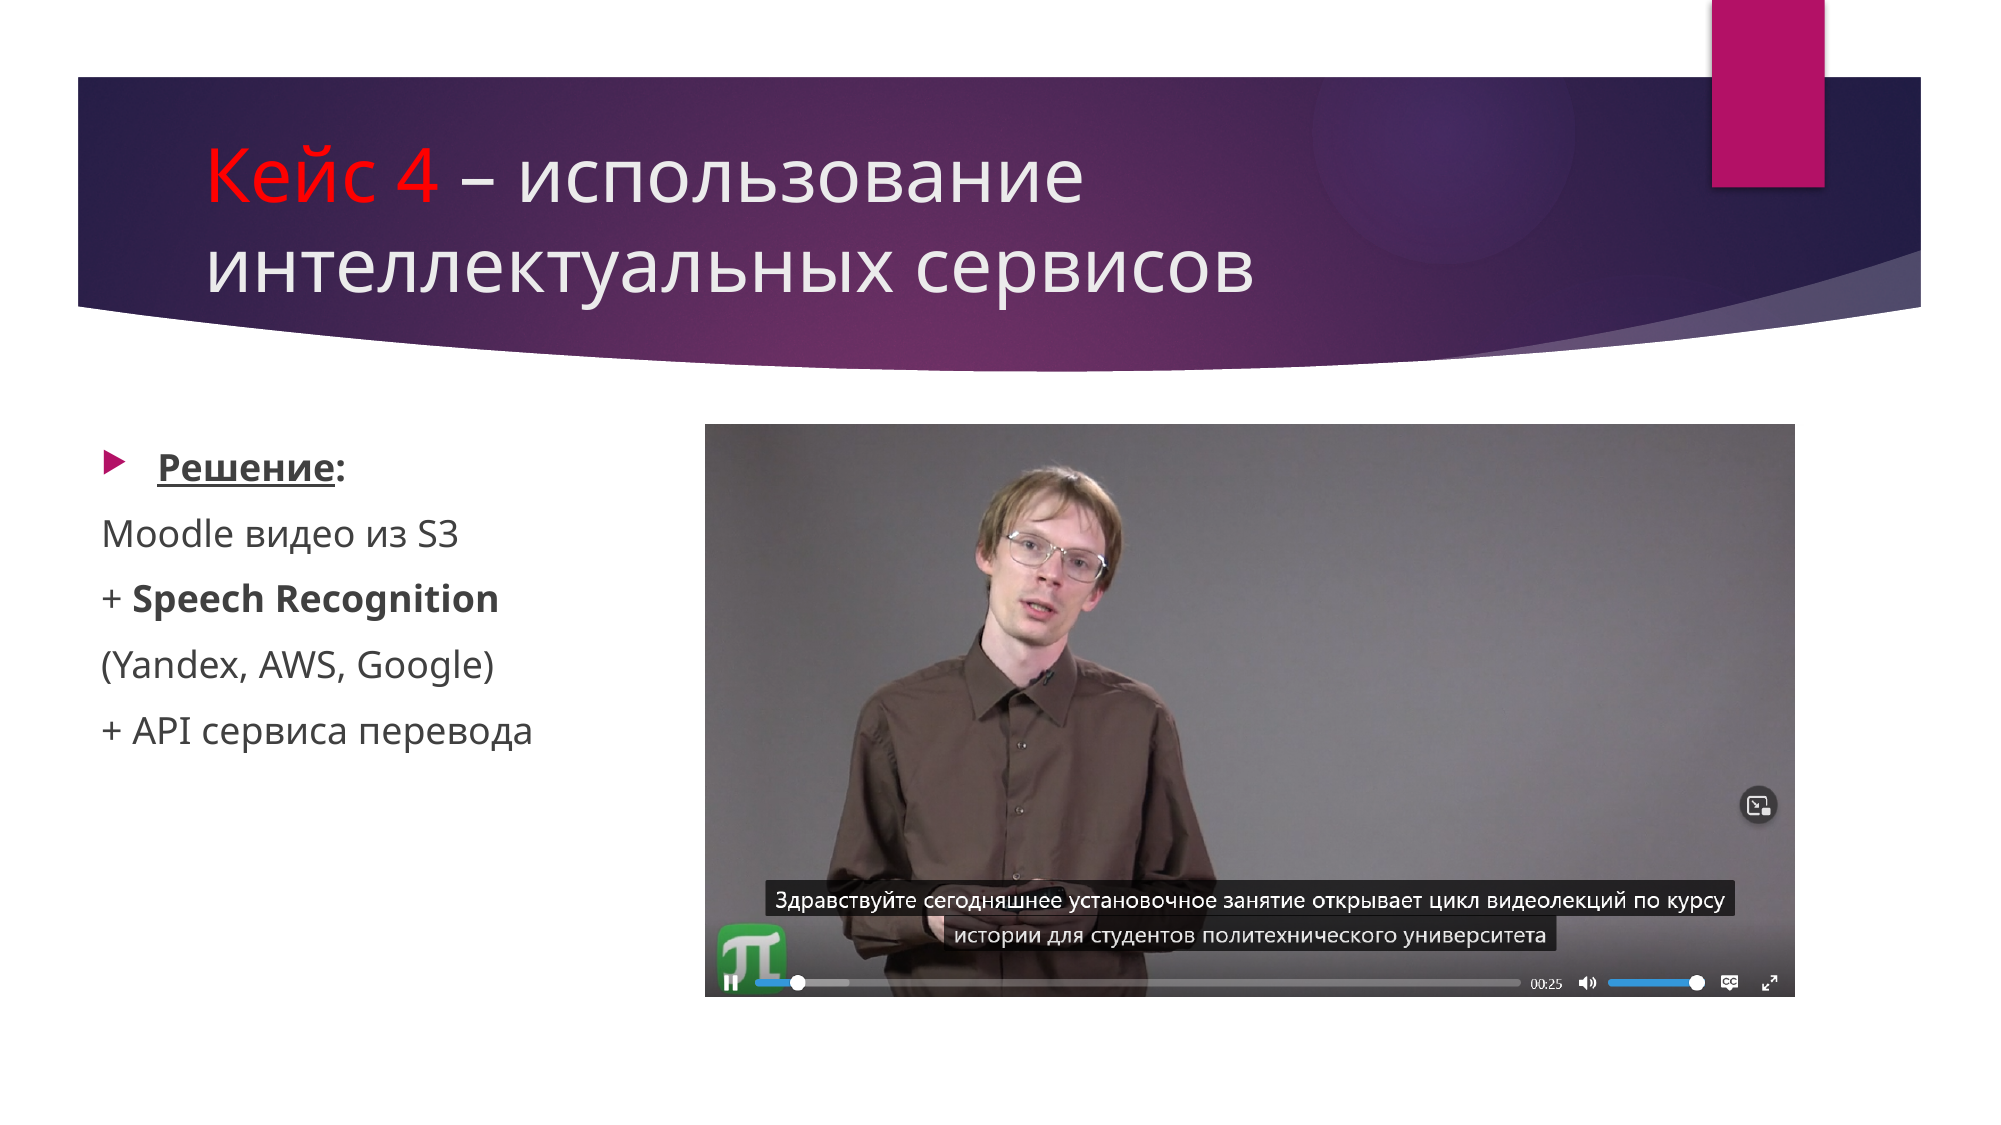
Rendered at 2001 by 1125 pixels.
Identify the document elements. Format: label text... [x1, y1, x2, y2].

title Кейс 4 – использование интеллектуальных сервисов [189, 159, 1627, 276]
picture [704, 424, 1804, 997]
text_box Решение: Moodle видео из S3 + Speech Recognition (Yandex, AWS, Google) + API сервиса перевода [85, 436, 698, 997]
